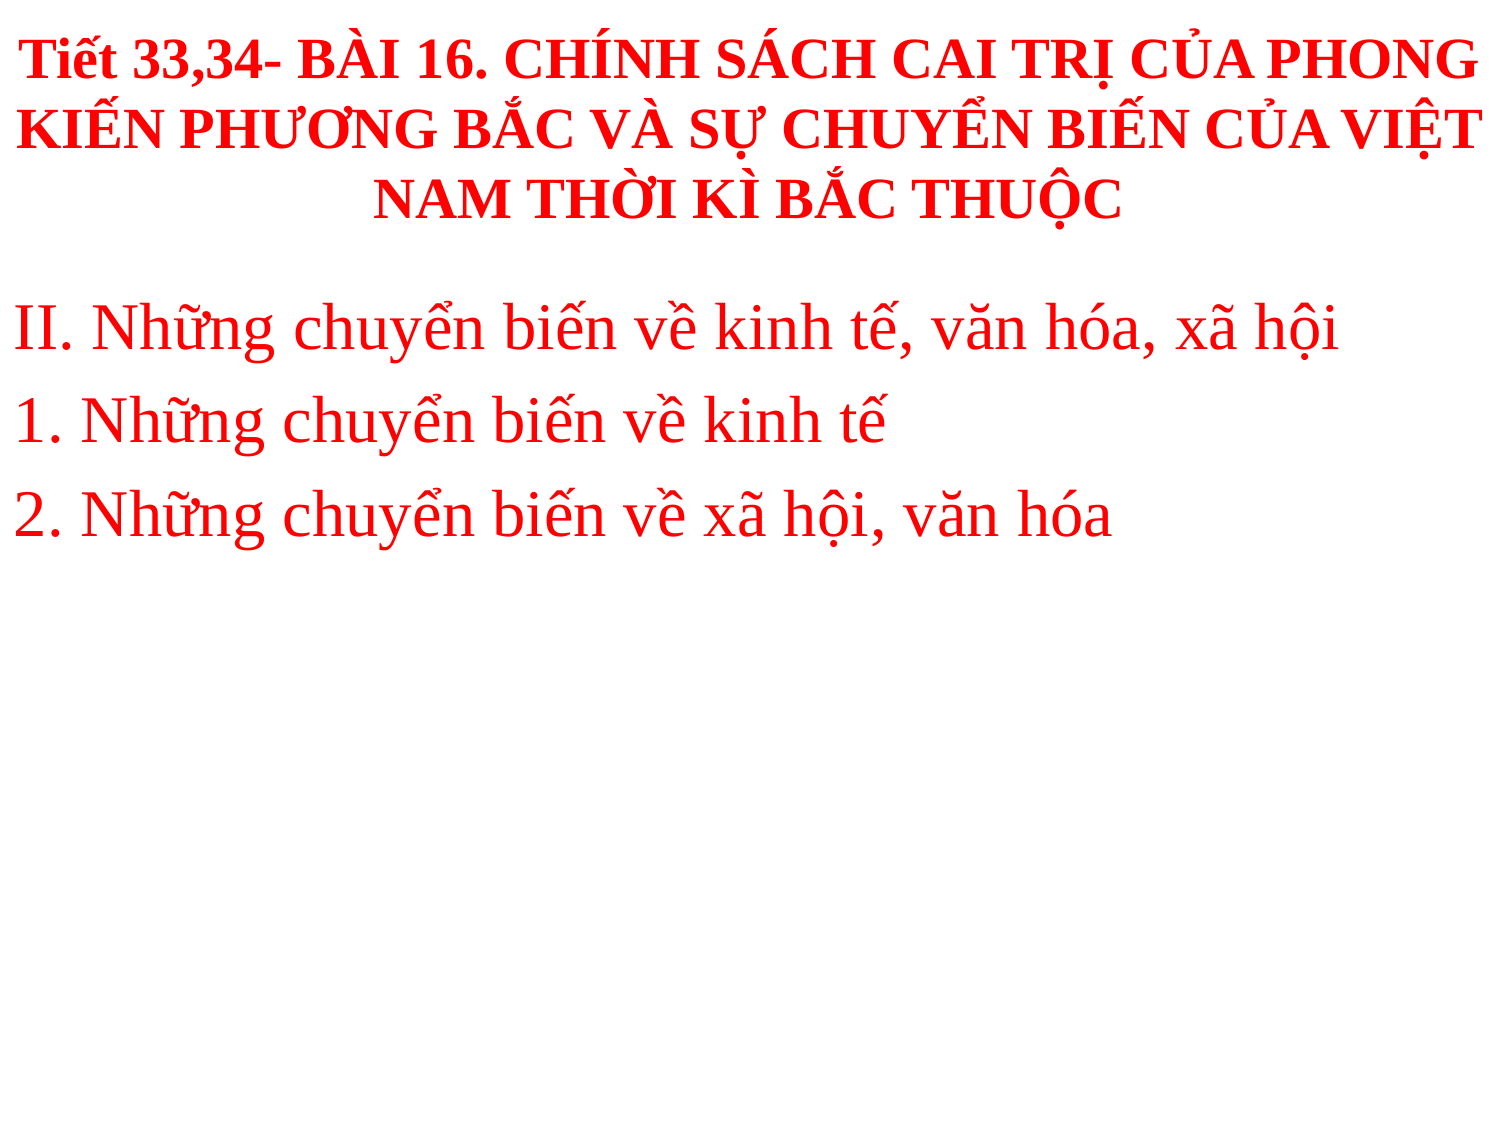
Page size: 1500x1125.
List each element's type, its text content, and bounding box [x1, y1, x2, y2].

title Tiết 33,34- BÀI 16. CHÍNH SÁCH CAI TRỊ CỦA PHONG KIẾN PHƯƠNG BẮC VÀ SỰ CHUYỂN BIẾN CỦA VIỆT NAM THỜI KÌ BẮC THUỘC [0, 0, 1499, 250]
list II. Những chuyển biến về kinh tế, văn hóa, xã hội 1. Những chuyển biến về kinh tế 2. Những chuyển biến về xã hội, văn hóa [0, 275, 1500, 1125]
